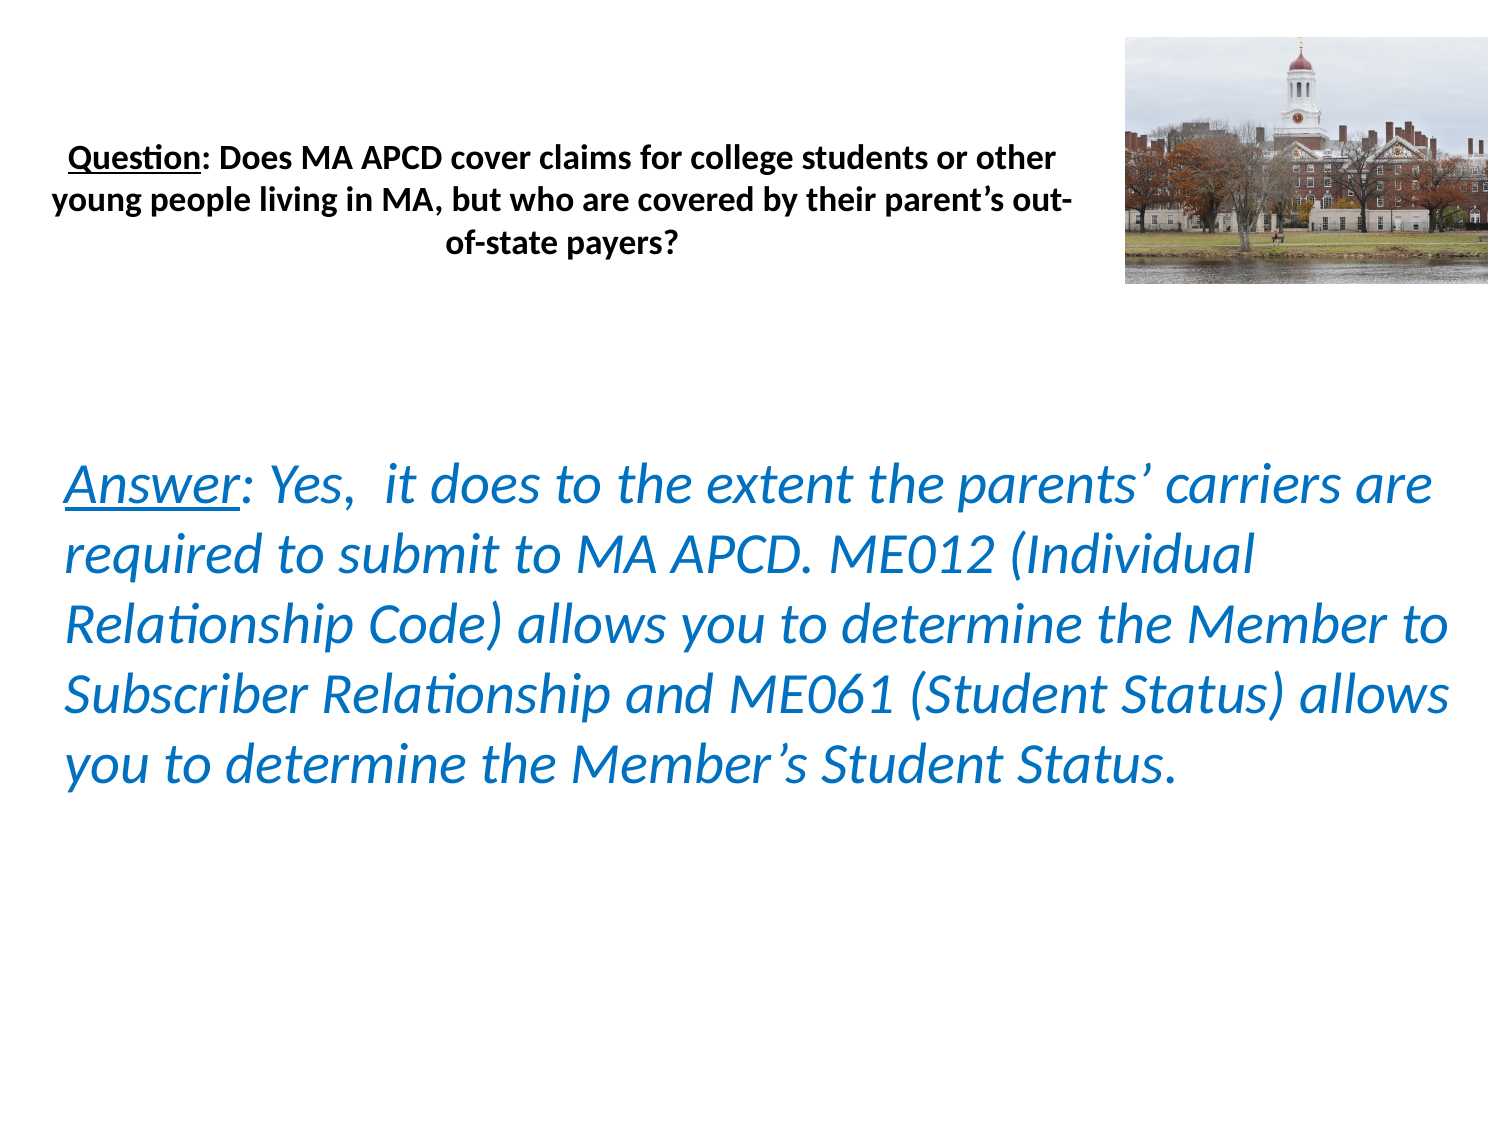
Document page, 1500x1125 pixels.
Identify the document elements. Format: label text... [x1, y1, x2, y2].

text_box Answer: Yes, it does to the extent the parents’ carriers are required to submit to MA APCD. ME012 (Individual Relationship Code) allows you to determine the Member to Subscriber Relationship and ME061 (Student Status) allows you to determine the Member’s Student Status. [49, 437, 1488, 803]
title Question: Does MA APCD cover claims for college students or other young people living in MA, but who are covered by their parent’s out-of-state payers? [24, 125, 1100, 313]
picture [1124, 37, 1488, 285]
